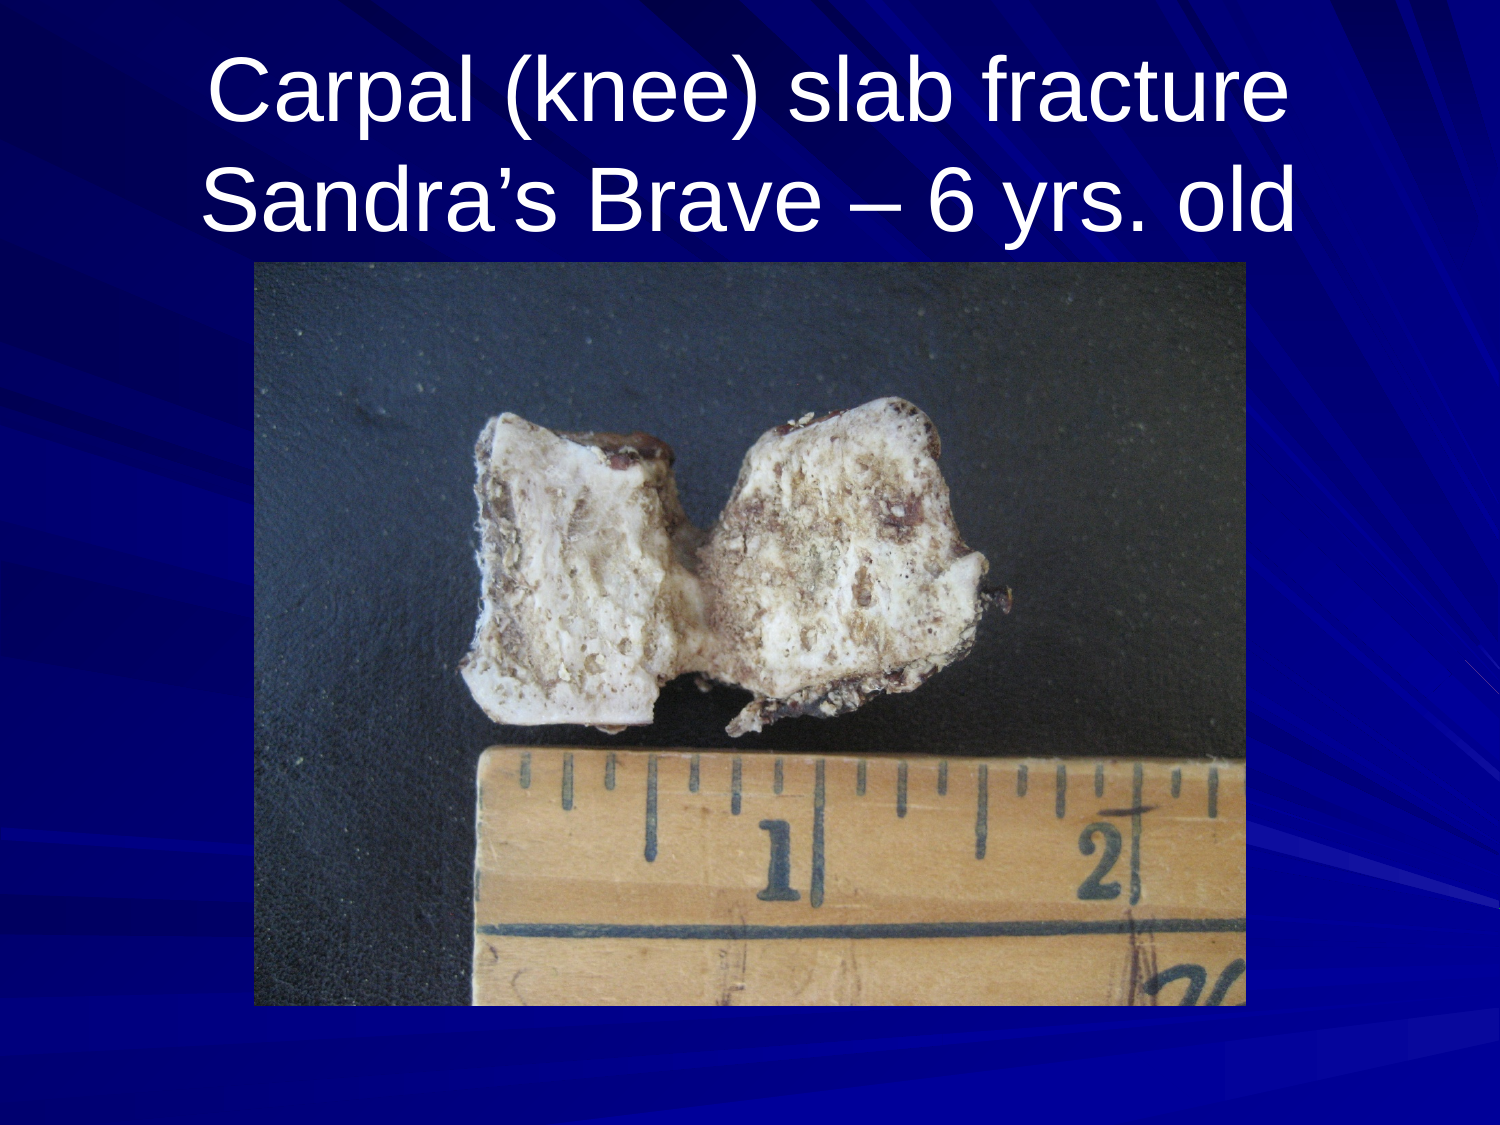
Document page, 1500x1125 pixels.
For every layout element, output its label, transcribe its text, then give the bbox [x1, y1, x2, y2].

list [254, 262, 1246, 1006]
title Carpal (knee) slab fracture Sandra’s Brave – 6 yrs. old [74, 45, 1426, 234]
